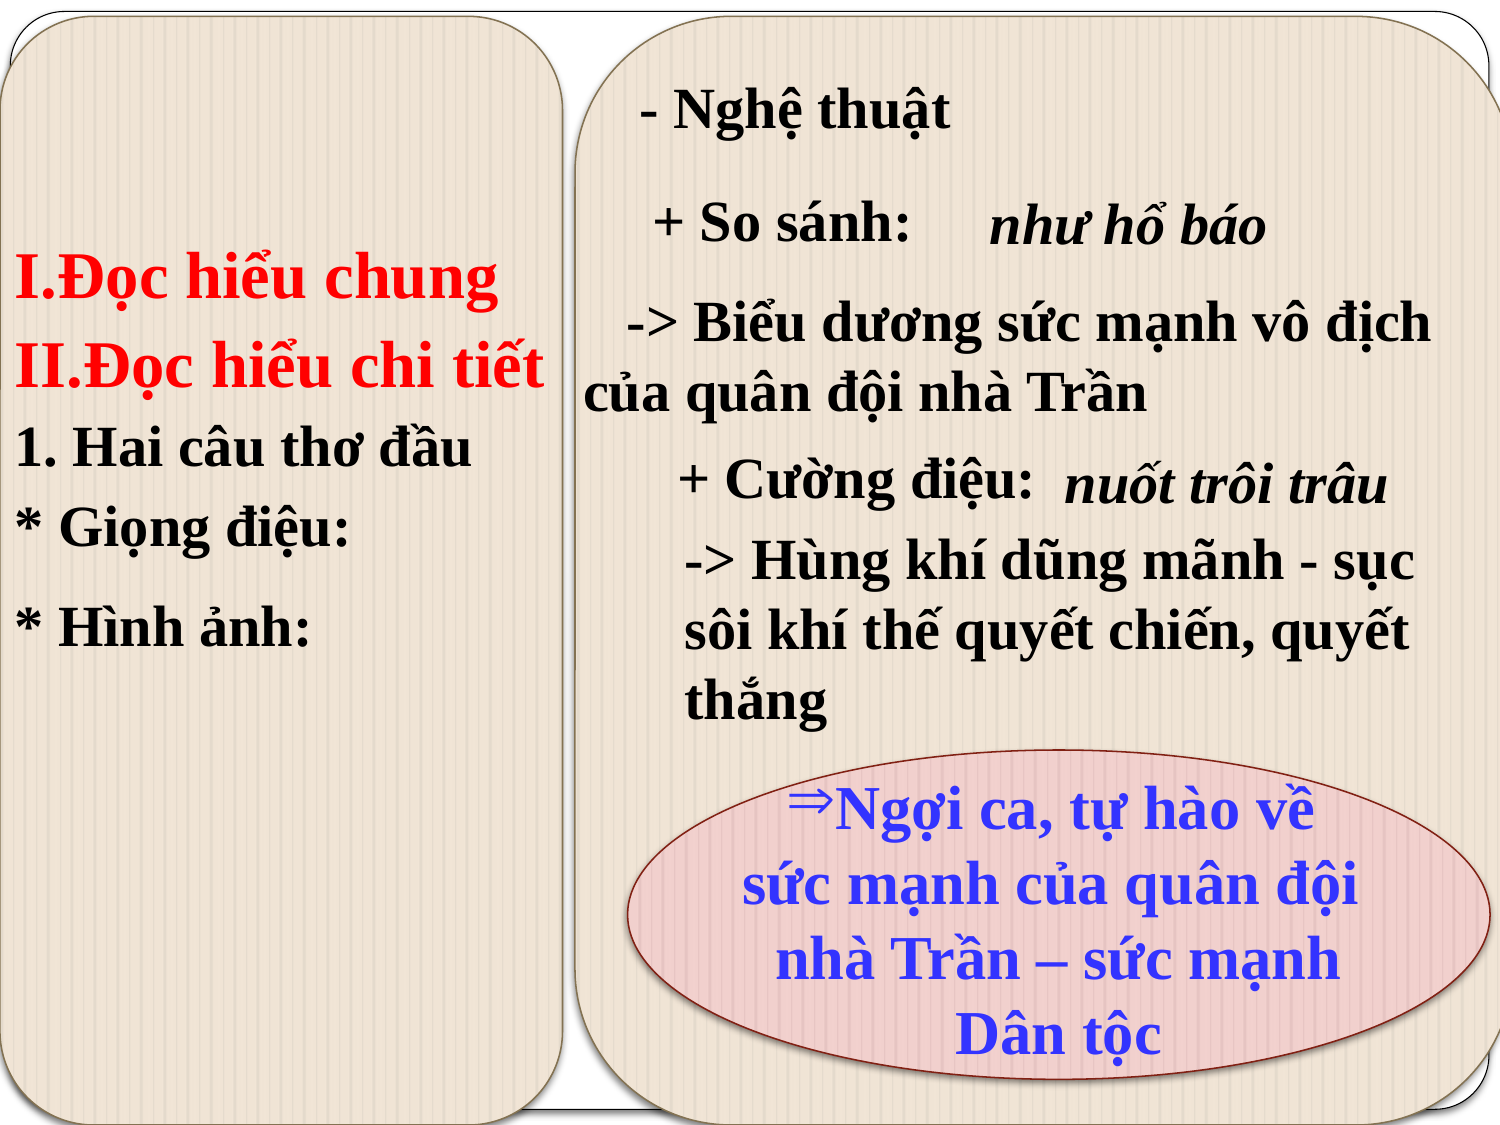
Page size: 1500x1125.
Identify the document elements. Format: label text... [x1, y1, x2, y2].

text_box như hổ báo [975, 179, 1475, 264]
text_box II.Đọc hiểu chi tiết [0, 313, 563, 400]
text_box 1. Hai câu thơ đầu [0, 400, 563, 486]
text_box * Hình ảnh: [0, 580, 425, 666]
text_box * Giọng điệu: [0, 480, 425, 566]
text_box nuốt trôi trâu [1049, 438, 1500, 523]
text_box -> Biểu dương sức mạnh vô địch của quân đội nhà Trần [568, 275, 1491, 431]
text_box [574, 15, 1500, 1125]
text_box -> Hùng khí dũng mãnh - sục sôi khí thế quyết chiến, quyết thắng [669, 513, 1449, 809]
text_box [0, 15, 564, 1125]
text_box - Nghệ thuật [624, 62, 1450, 148]
text_box + So sánh: [637, 175, 1125, 261]
text_box Ngợi ca, tự hào về sức mạnh của quân đội nhà Trần – sức mạnh Dân tộc [626, 749, 1491, 1081]
text_box I.Đọc hiểu chung [0, 224, 525, 320]
text_box + Cường điệu: [662, 432, 1377, 588]
